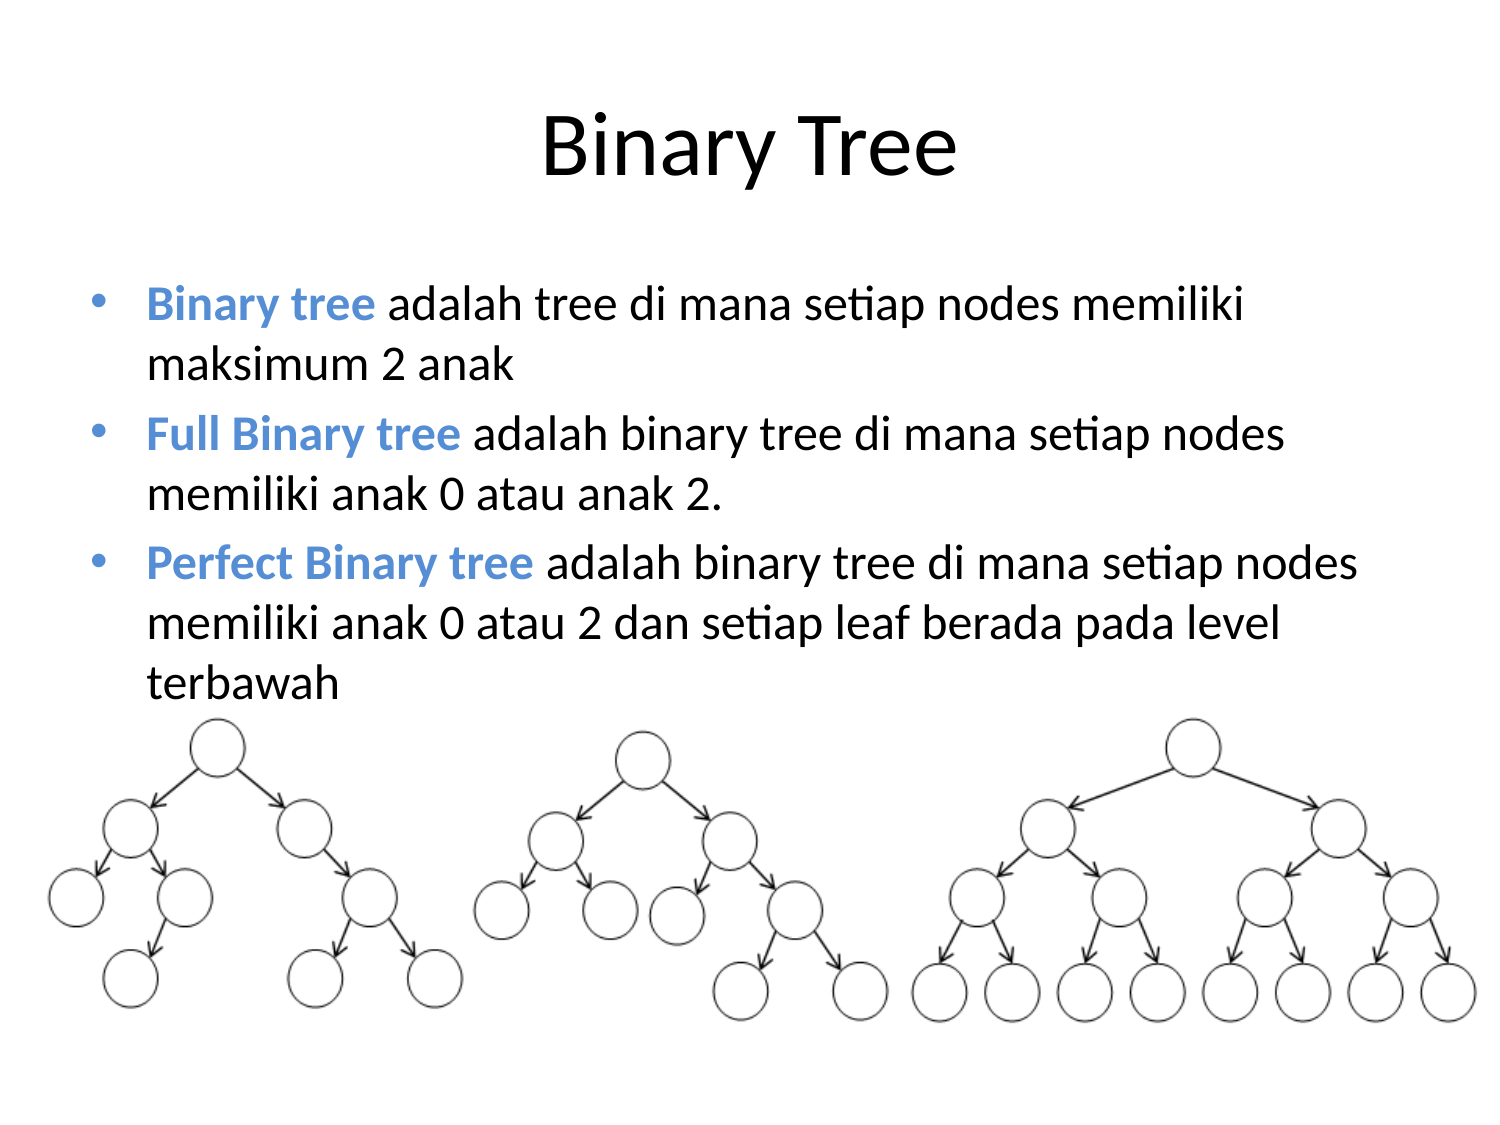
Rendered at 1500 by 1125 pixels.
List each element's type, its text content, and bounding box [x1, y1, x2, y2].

picture [29, 713, 1485, 1031]
list Binary tree adalah tree di mana setiap nodes memiliki maksimum 2 anak Full Binary tree adalah binary tree di mana setiap nodes memiliki anak 0 atau anak 2. Perfect Binary tree adalah binary tree di mana setiap nodes memiliki anak 0 atau 2 dan setiap leaf berada pada level terbawah [75, 262, 1425, 711]
title Binary Tree [75, 45, 1425, 233]
